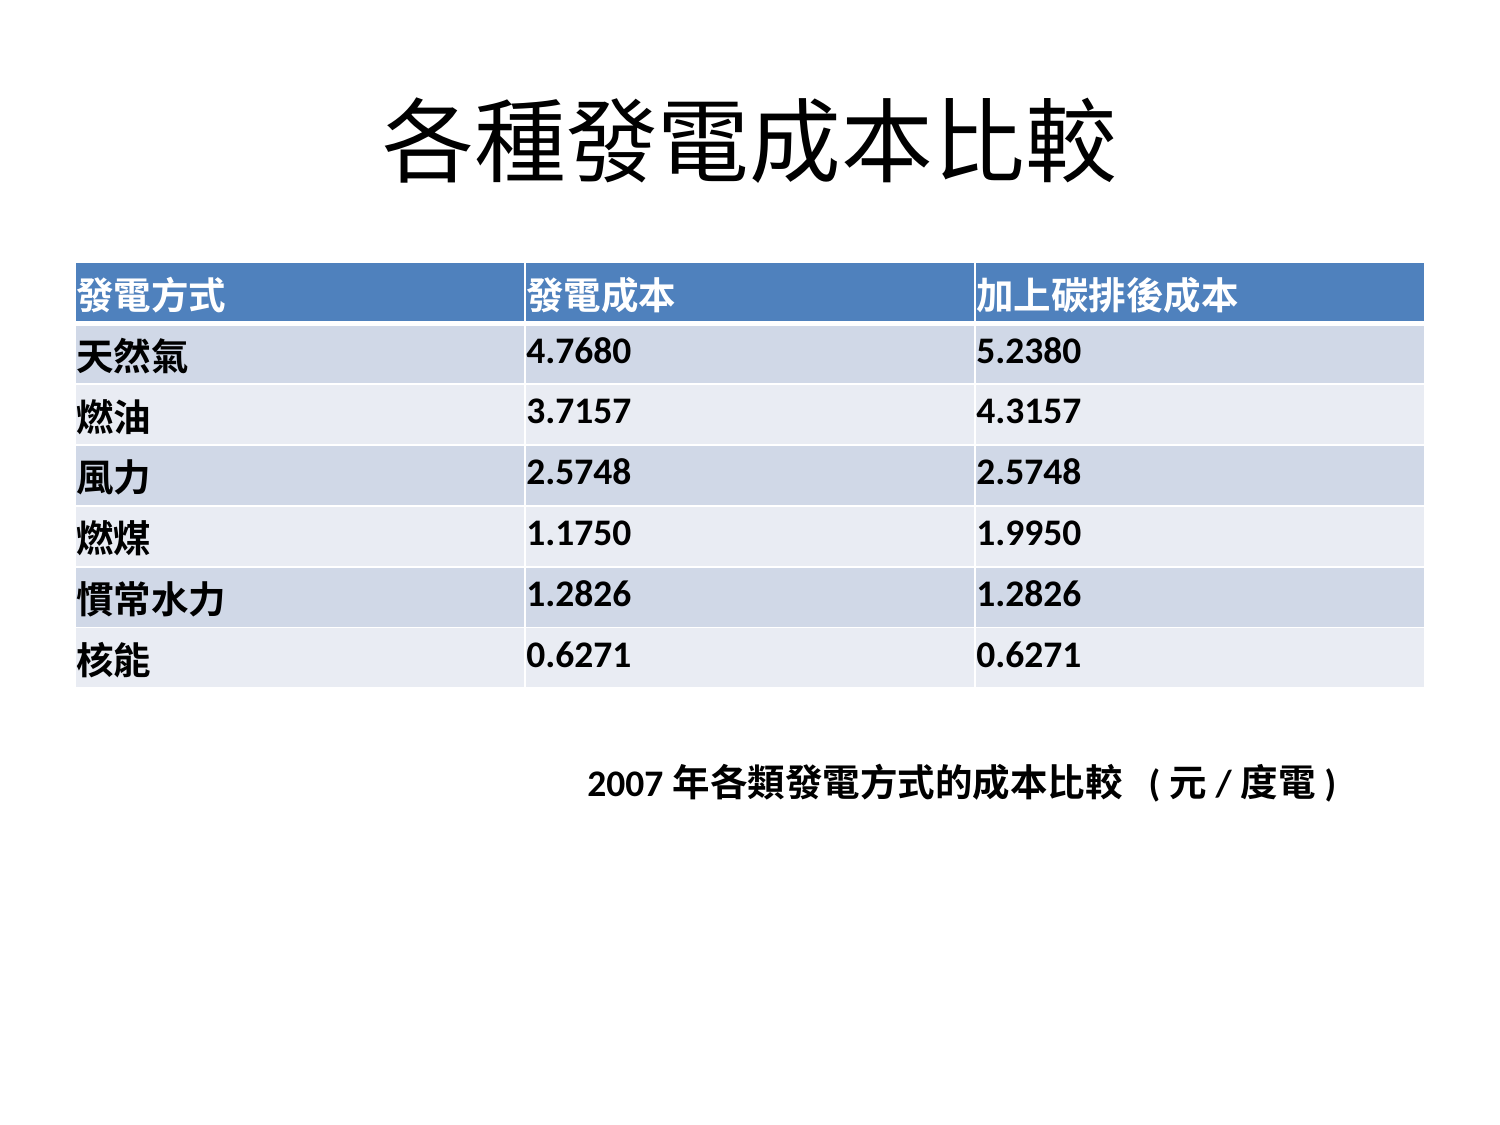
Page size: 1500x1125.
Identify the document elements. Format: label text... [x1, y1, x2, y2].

table_cell 1.2826 [976, 568, 1424, 627]
table_cell 核能 [76, 628, 524, 687]
table_cell 2.5748 [526, 446, 974, 505]
text_box 2007年各類發電方式的成本比較 (元/度電) [572, 751, 1412, 812]
table_cell 5.2380 [976, 326, 1424, 383]
table_cell 1.1750 [526, 507, 974, 566]
table_cell 天然氣 [76, 326, 524, 383]
table_header 加上碳排後成本 [976, 263, 1424, 321]
table_cell 燃油 [76, 385, 524, 444]
table_header 發電方式 [76, 263, 524, 321]
table_cell 4.7680 [526, 326, 974, 383]
table_cell 3.7157 [526, 385, 974, 444]
table_cell 1.9950 [976, 507, 1424, 566]
table_cell 2.5748 [976, 446, 1424, 505]
table_cell 4.3157 [976, 385, 1424, 444]
table_cell 風力 [76, 446, 524, 505]
title 各種發電成本比較 [75, 45, 1425, 233]
table_cell 0.6271 [976, 628, 1424, 687]
table_cell 1.2826 [526, 568, 974, 627]
table_header 發電成本 [526, 263, 974, 321]
table_cell 慣常水力 [76, 568, 524, 627]
table_cell 燃煤 [76, 507, 524, 566]
table_cell 0.6271 [526, 628, 974, 687]
